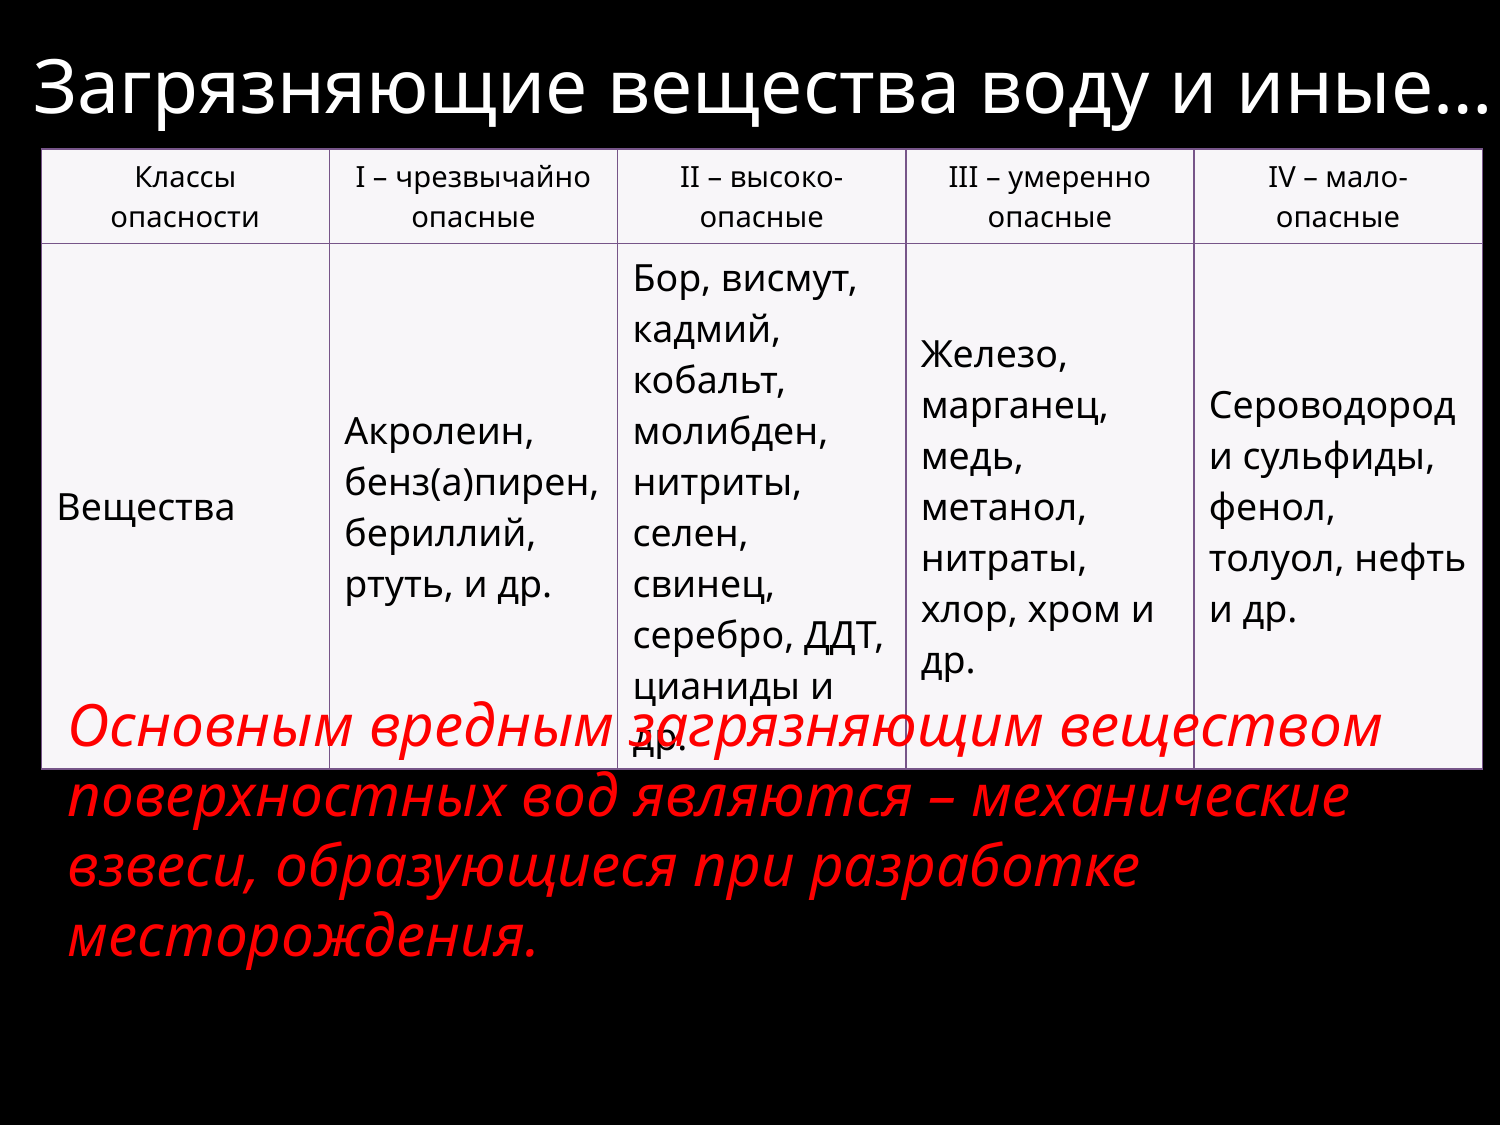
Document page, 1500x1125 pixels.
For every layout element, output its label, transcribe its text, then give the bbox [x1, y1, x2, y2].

table_header III – умеренно опасные [907, 150, 1193, 243]
table_header IV – мало- опасные [1195, 150, 1482, 243]
table_cell Акролеин, бенз(а)пирен, бериллий, ртуть, и др. [330, 244, 617, 680]
table_header Классы опасности [42, 150, 329, 243]
table_cell Сероводород и сульфиды, фенол, толуол, нефть и др. [1195, 244, 1482, 768]
table_cell Железо, марганец, медь, метанол, нитраты, хлор, хром и др. [907, 244, 1193, 680]
text_box Загрязняющие вещества воду и иные… [18, 30, 1500, 136]
table_header I – чрезвычайно опасные [330, 150, 617, 243]
table_cell Бор, висмут, кадмий, кобальт, молибден, нитриты, селен, свинец, серебро, ДДТ, цианиды и др. [618, 244, 905, 680]
text_box Основным вредным загрязняющим веществом поверхностных вод являются – механические взвеси, образующиеся при разработке месторождения. [53, 680, 1471, 976]
table_header II – высоко- опасные [618, 150, 905, 243]
table_cell Вещества [42, 244, 329, 768]
